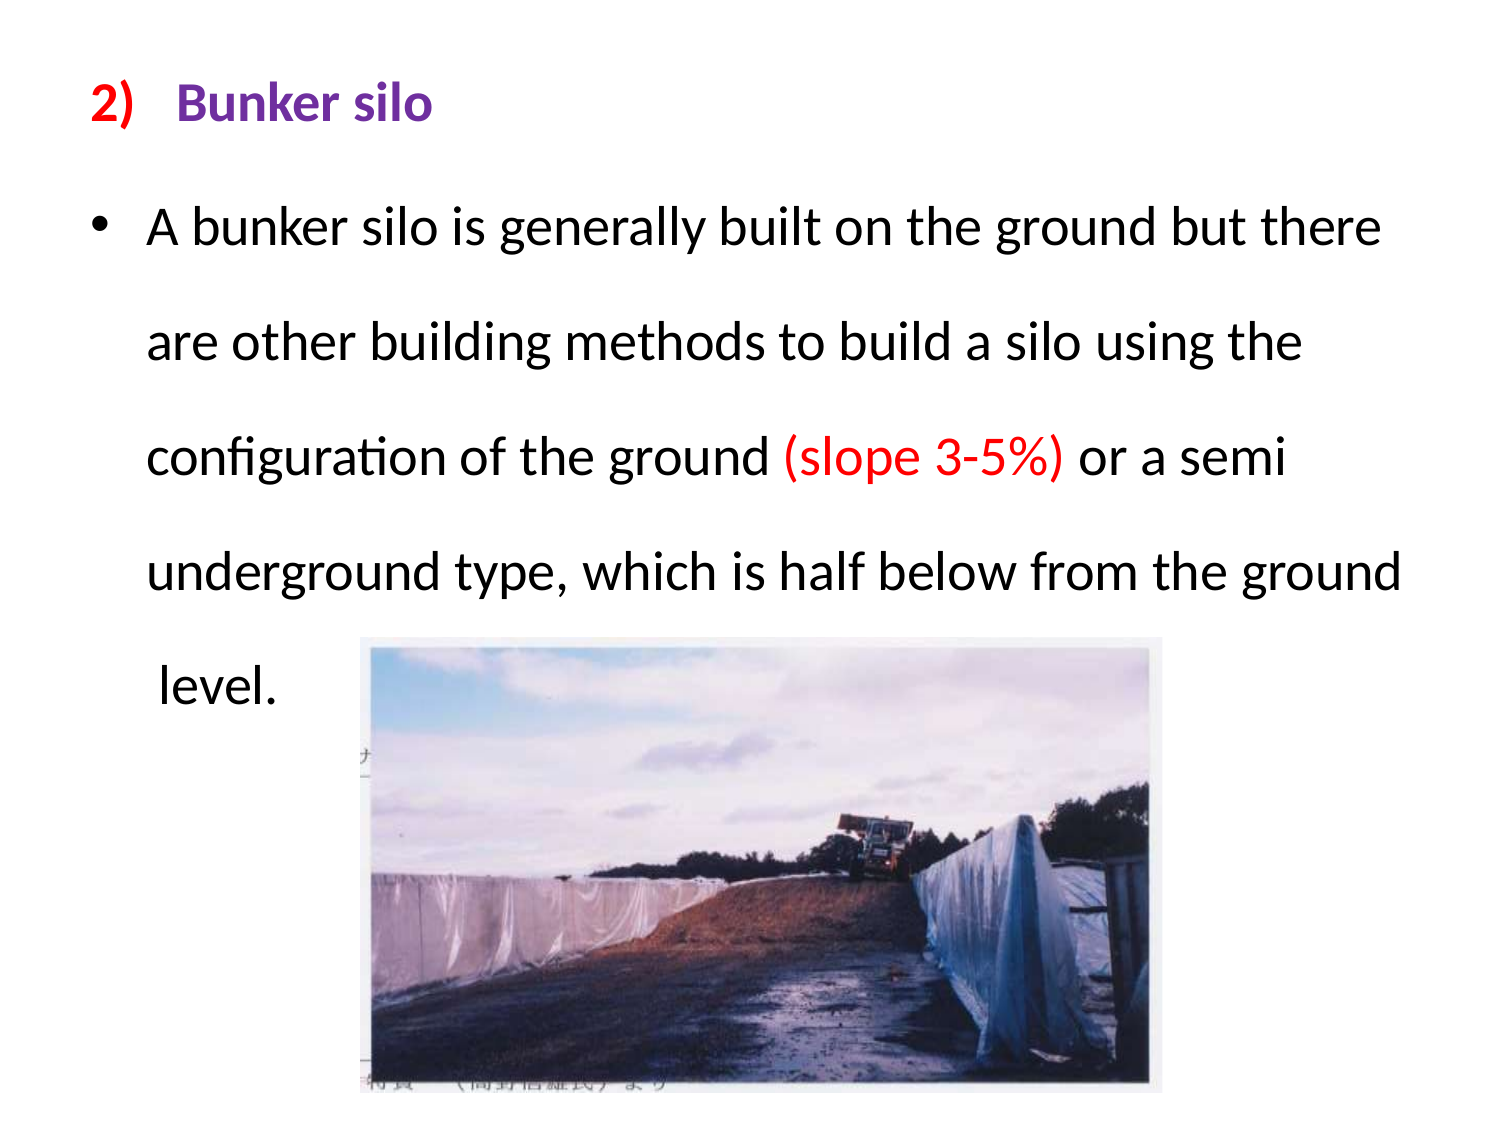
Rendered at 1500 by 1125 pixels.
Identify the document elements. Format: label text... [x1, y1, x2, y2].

text_box 2) Bunker silo A bunker silo is generally built on the ground but there are other building methods to build a silo using the configuration of the ground (slope 3-5%) or a semi underground type, which is half below from the ground level. [87, 62, 1412, 716]
text_box [360, 637, 1163, 1093]
